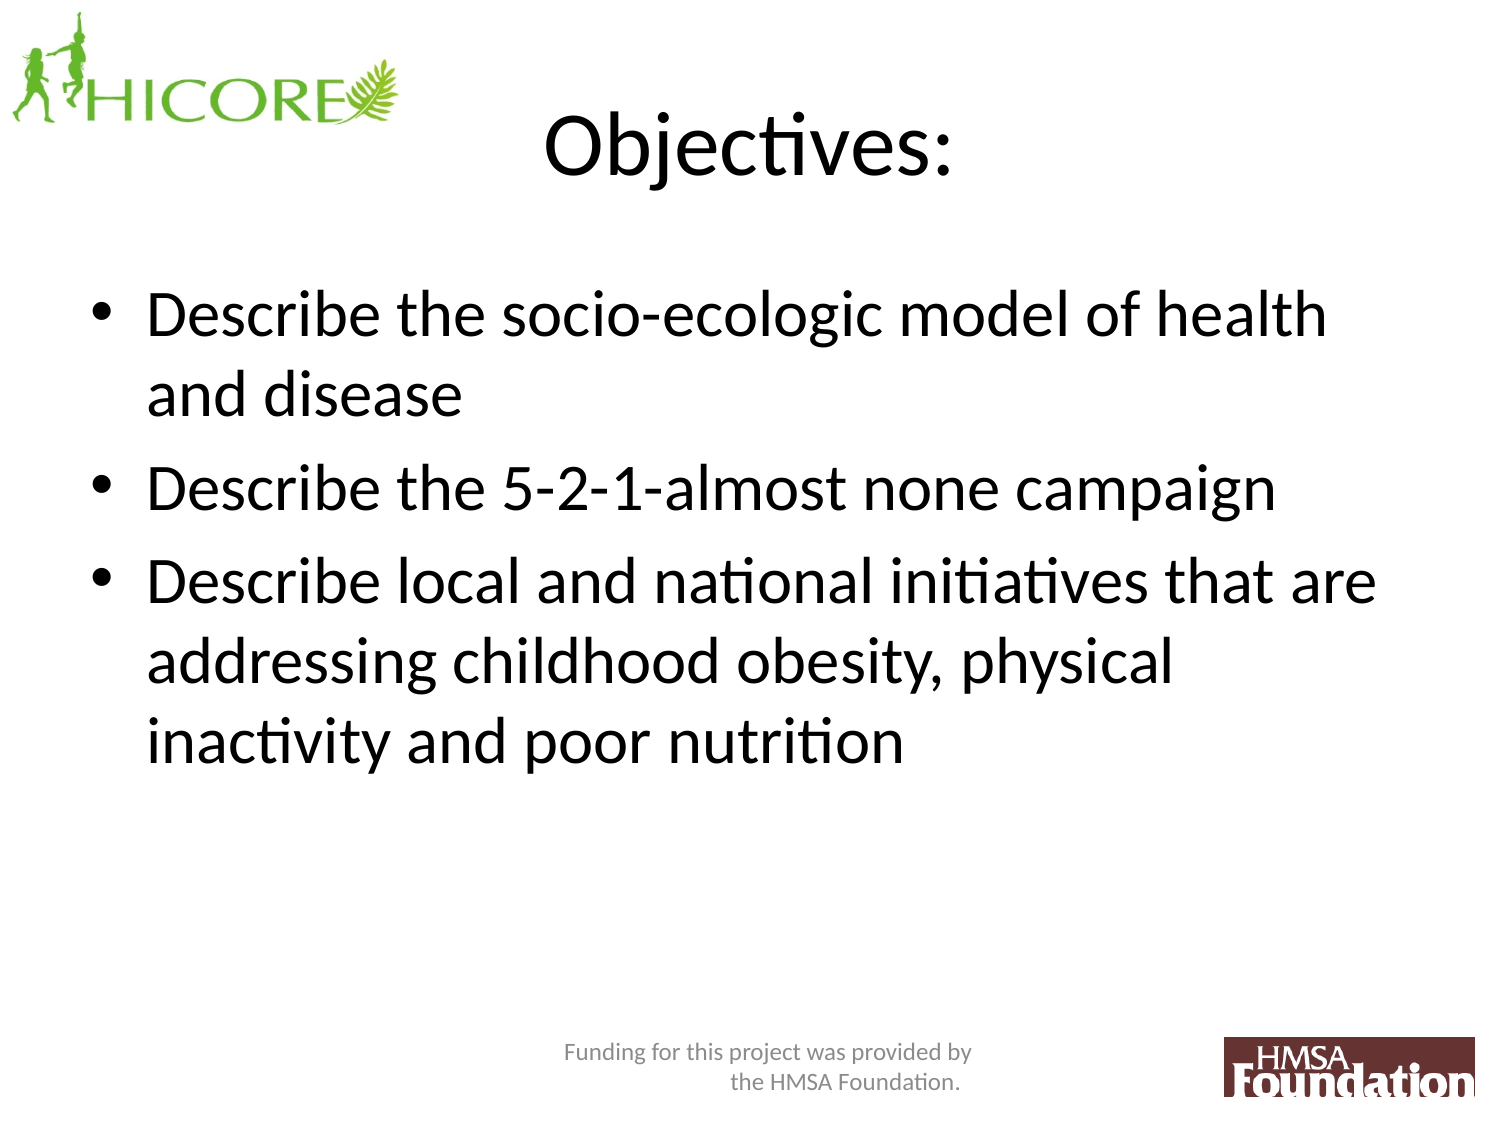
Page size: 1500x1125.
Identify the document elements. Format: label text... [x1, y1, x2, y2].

picture [12, 12, 399, 126]
text_box Funding for this project was provided by the HMSA Foundation. [512, 1042, 988, 1103]
list Describe the socio-ecologic model of health and disease Describe the 5-2-1-almost none campaign Describe local and national initiatives that are addressing childhood obesity, physical inactivity and poor nutrition [75, 262, 1425, 1005]
picture [1224, 1037, 1476, 1097]
title Objectives: [75, 45, 1425, 233]
